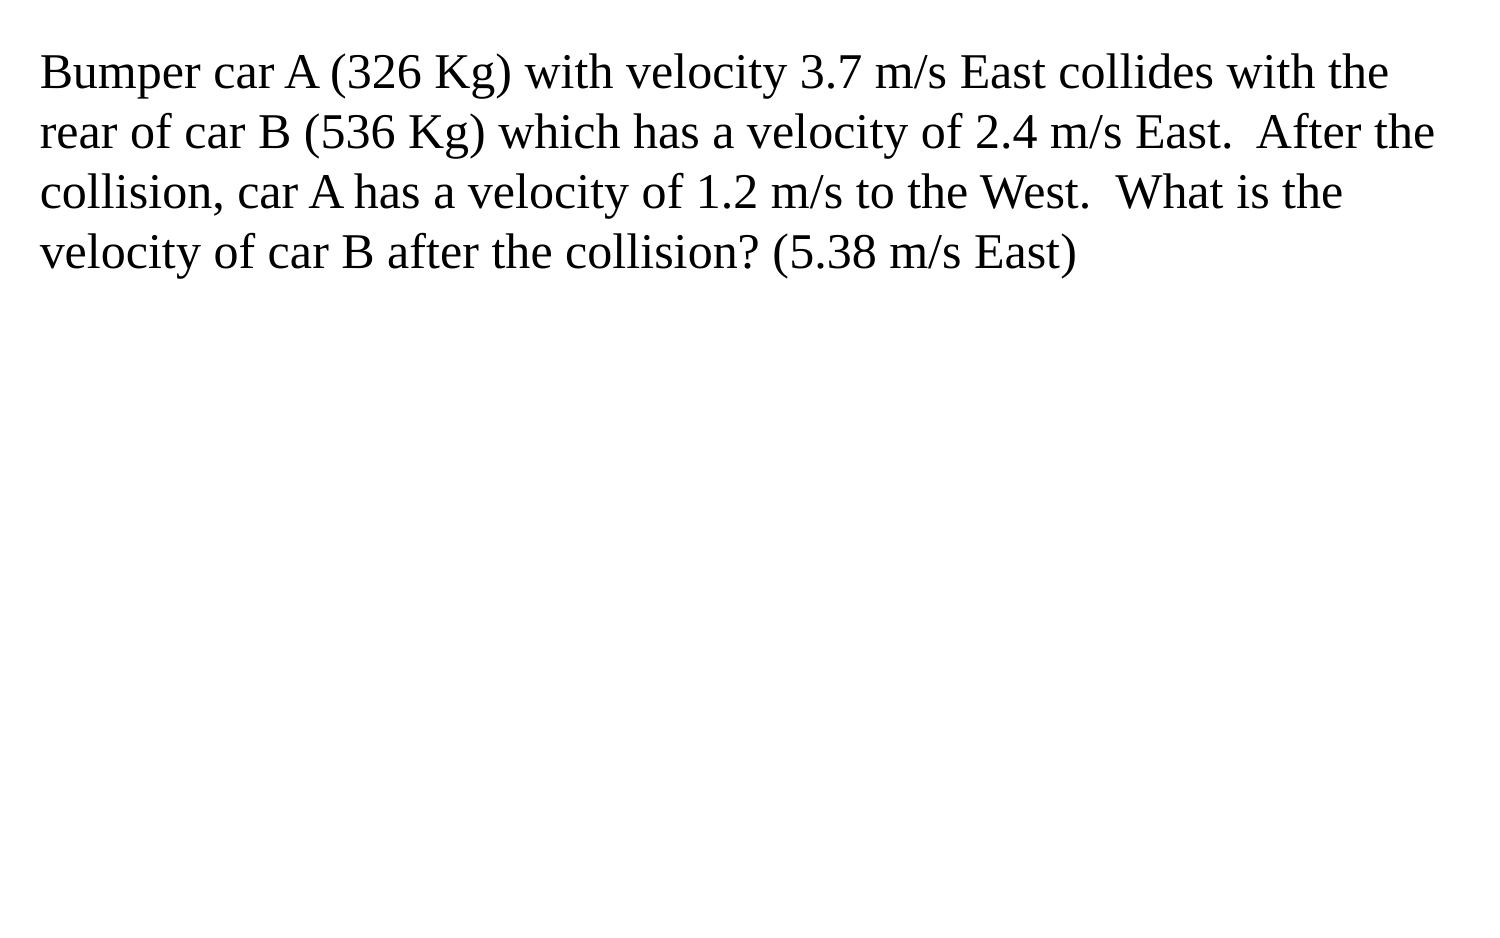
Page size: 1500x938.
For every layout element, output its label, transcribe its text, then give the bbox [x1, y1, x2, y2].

text_box Bumper car A (326 Kg) with velocity 3.7 m/s East collides with the rear of car B (536 Kg) which has a velocity of 2.4 m/s East. After the collision, car A has a velocity of 1.2 m/s to the West. What is the velocity of car B after the collision? (5.38 m/s East) [24, 31, 1475, 346]
